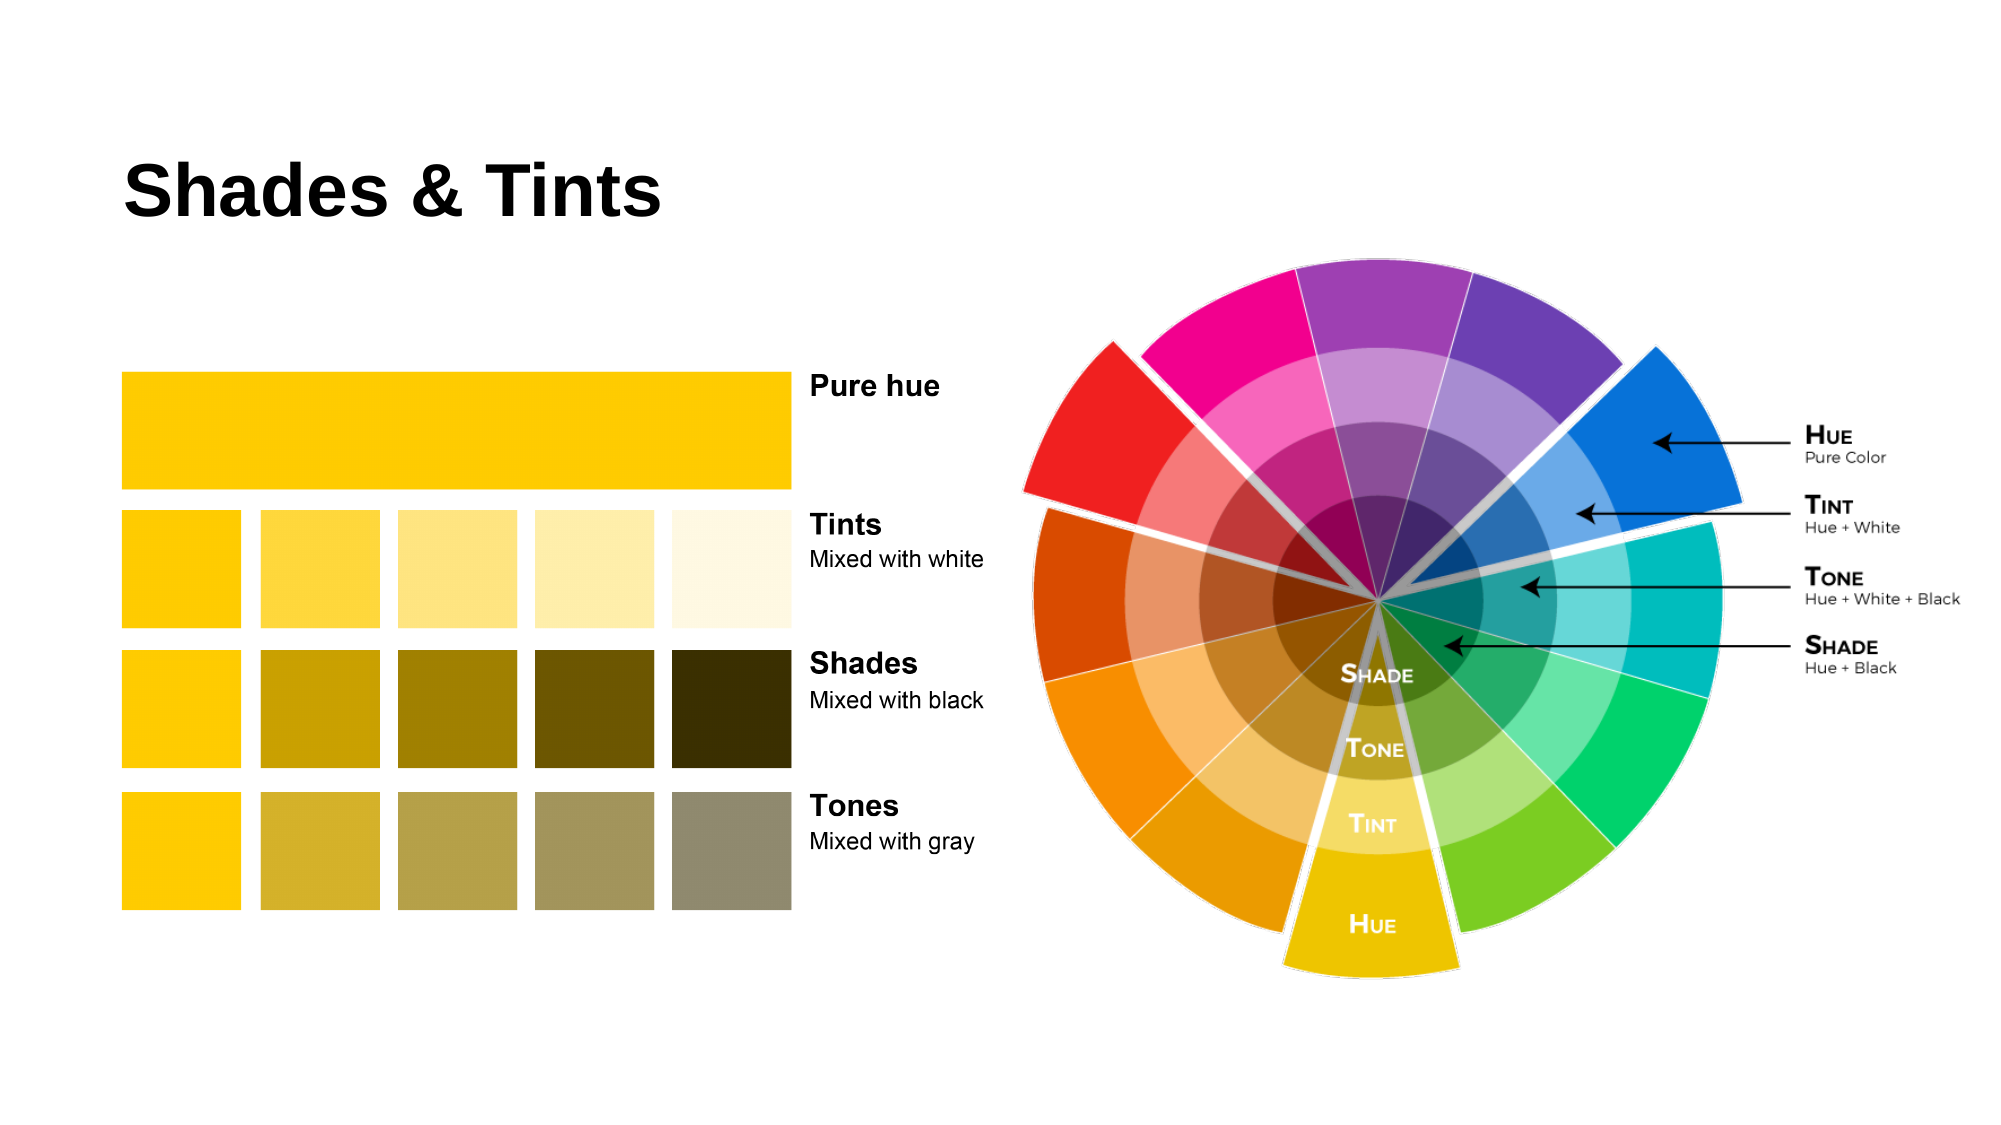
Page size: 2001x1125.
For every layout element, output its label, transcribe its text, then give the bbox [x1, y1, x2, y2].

title Shades & Tints [123, 110, 1699, 233]
picture [89, 184, 2000, 1052]
